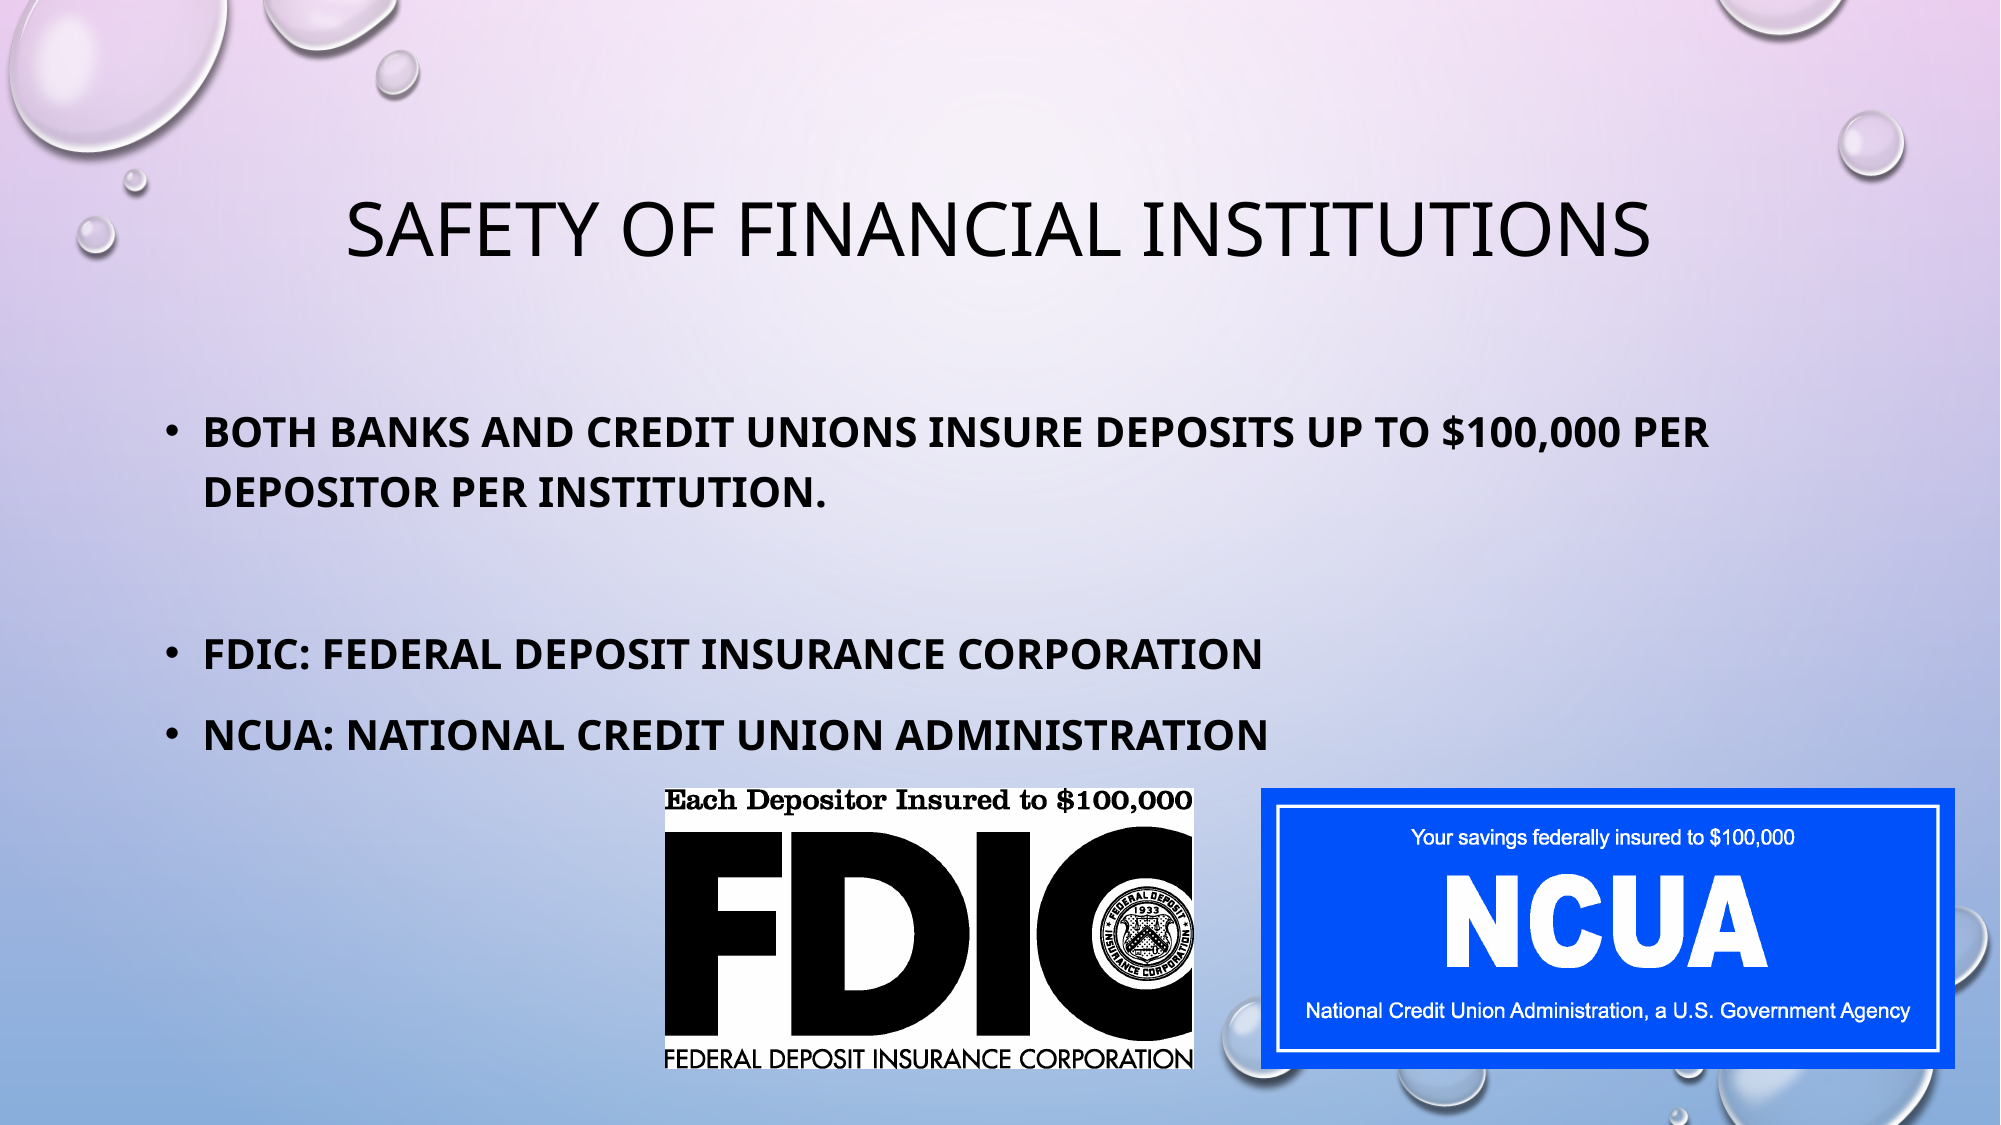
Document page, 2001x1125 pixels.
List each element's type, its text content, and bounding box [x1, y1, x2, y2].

list Both banks and credit unions insure deposits up to $100,000 per depositor per institution. FDIC: Federal deposit insurance corporation NCUA: National Credit union administration [149, 388, 1850, 950]
title Safety of Financial Institutions [149, 101, 1851, 364]
picture [0, 0, 2000, 1125]
